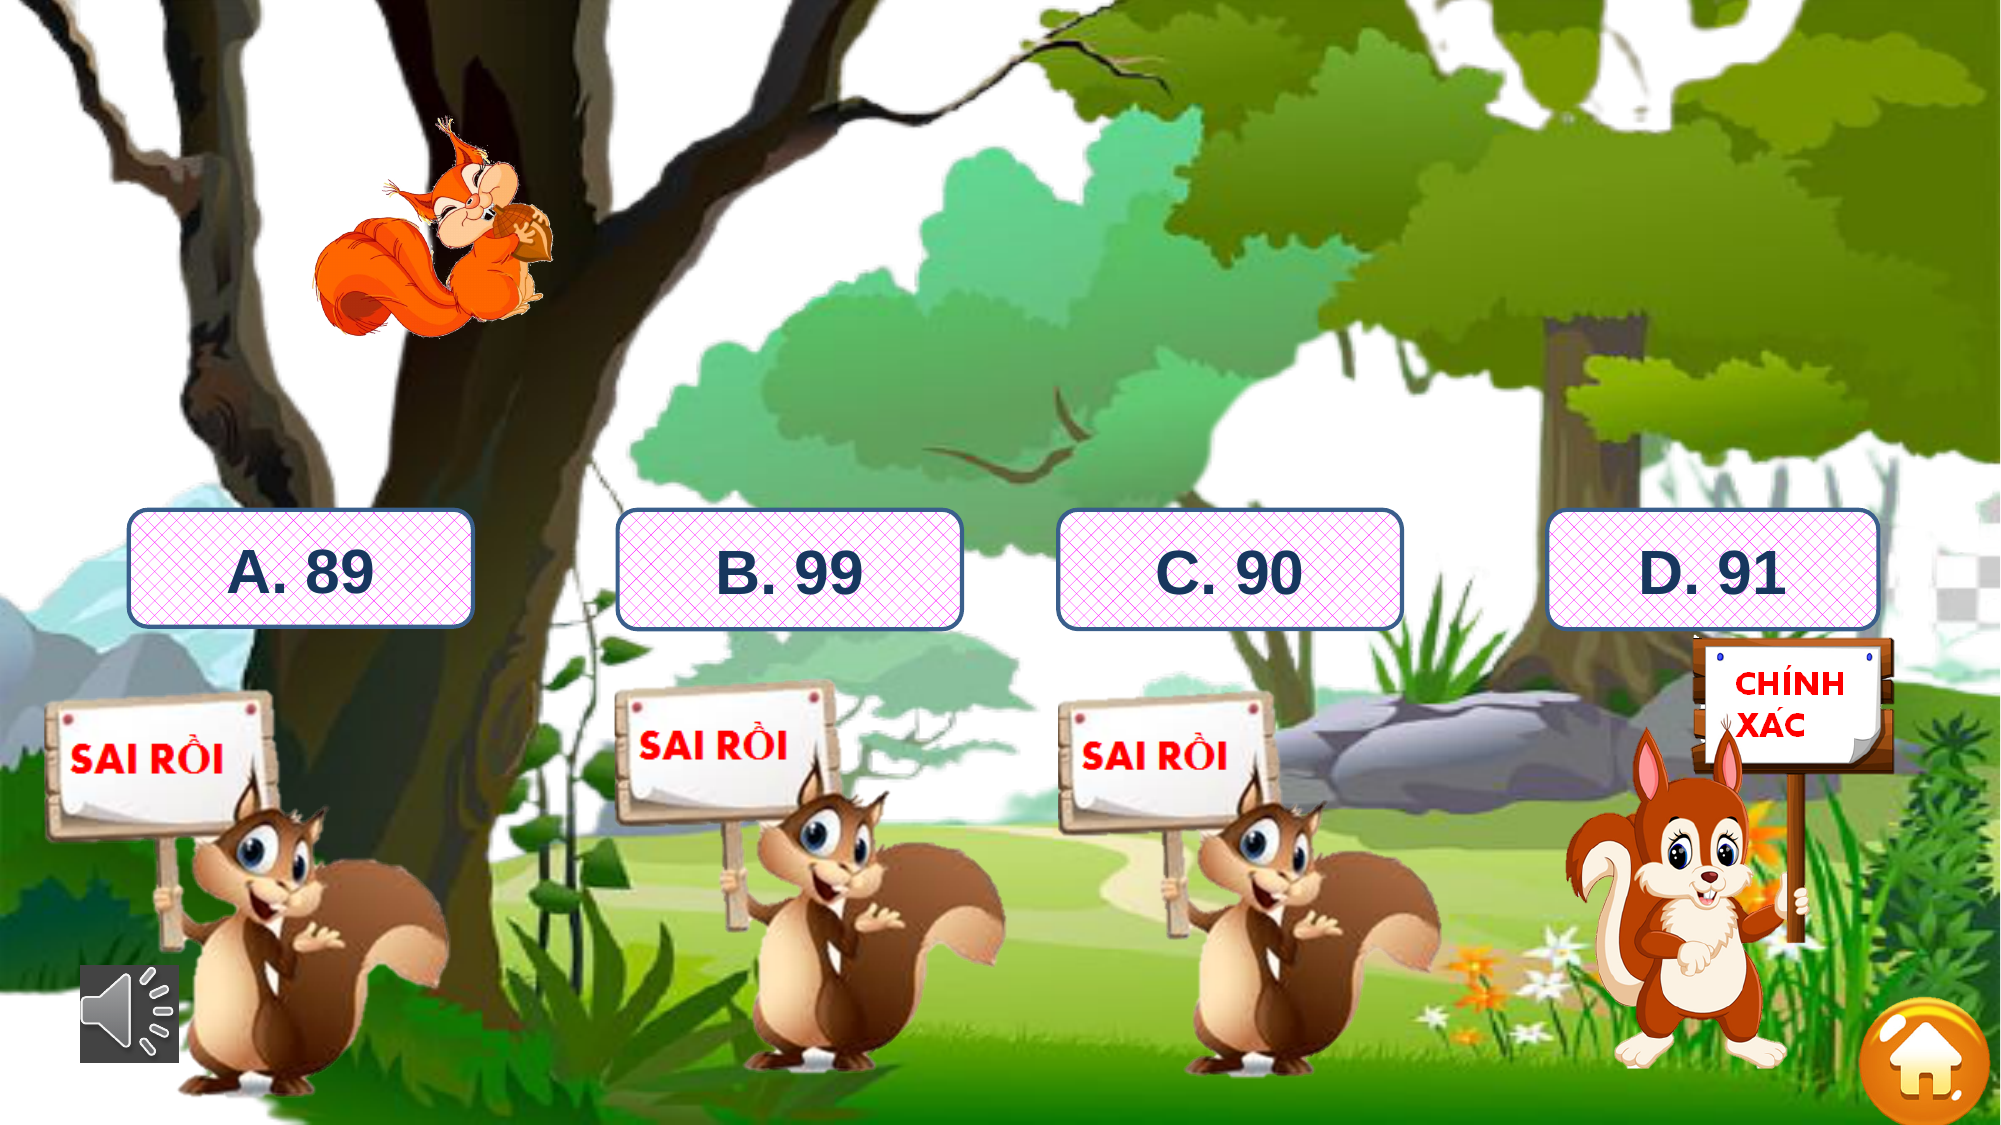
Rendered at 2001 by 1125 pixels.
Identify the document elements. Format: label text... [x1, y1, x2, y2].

text_box C. 90 [1056, 507, 1405, 632]
text_box D. 91 [1545, 507, 1881, 627]
picture [0, 0, 2001, 1125]
text_box A. 89 [126, 507, 476, 629]
text_box B. 99 [615, 507, 965, 632]
